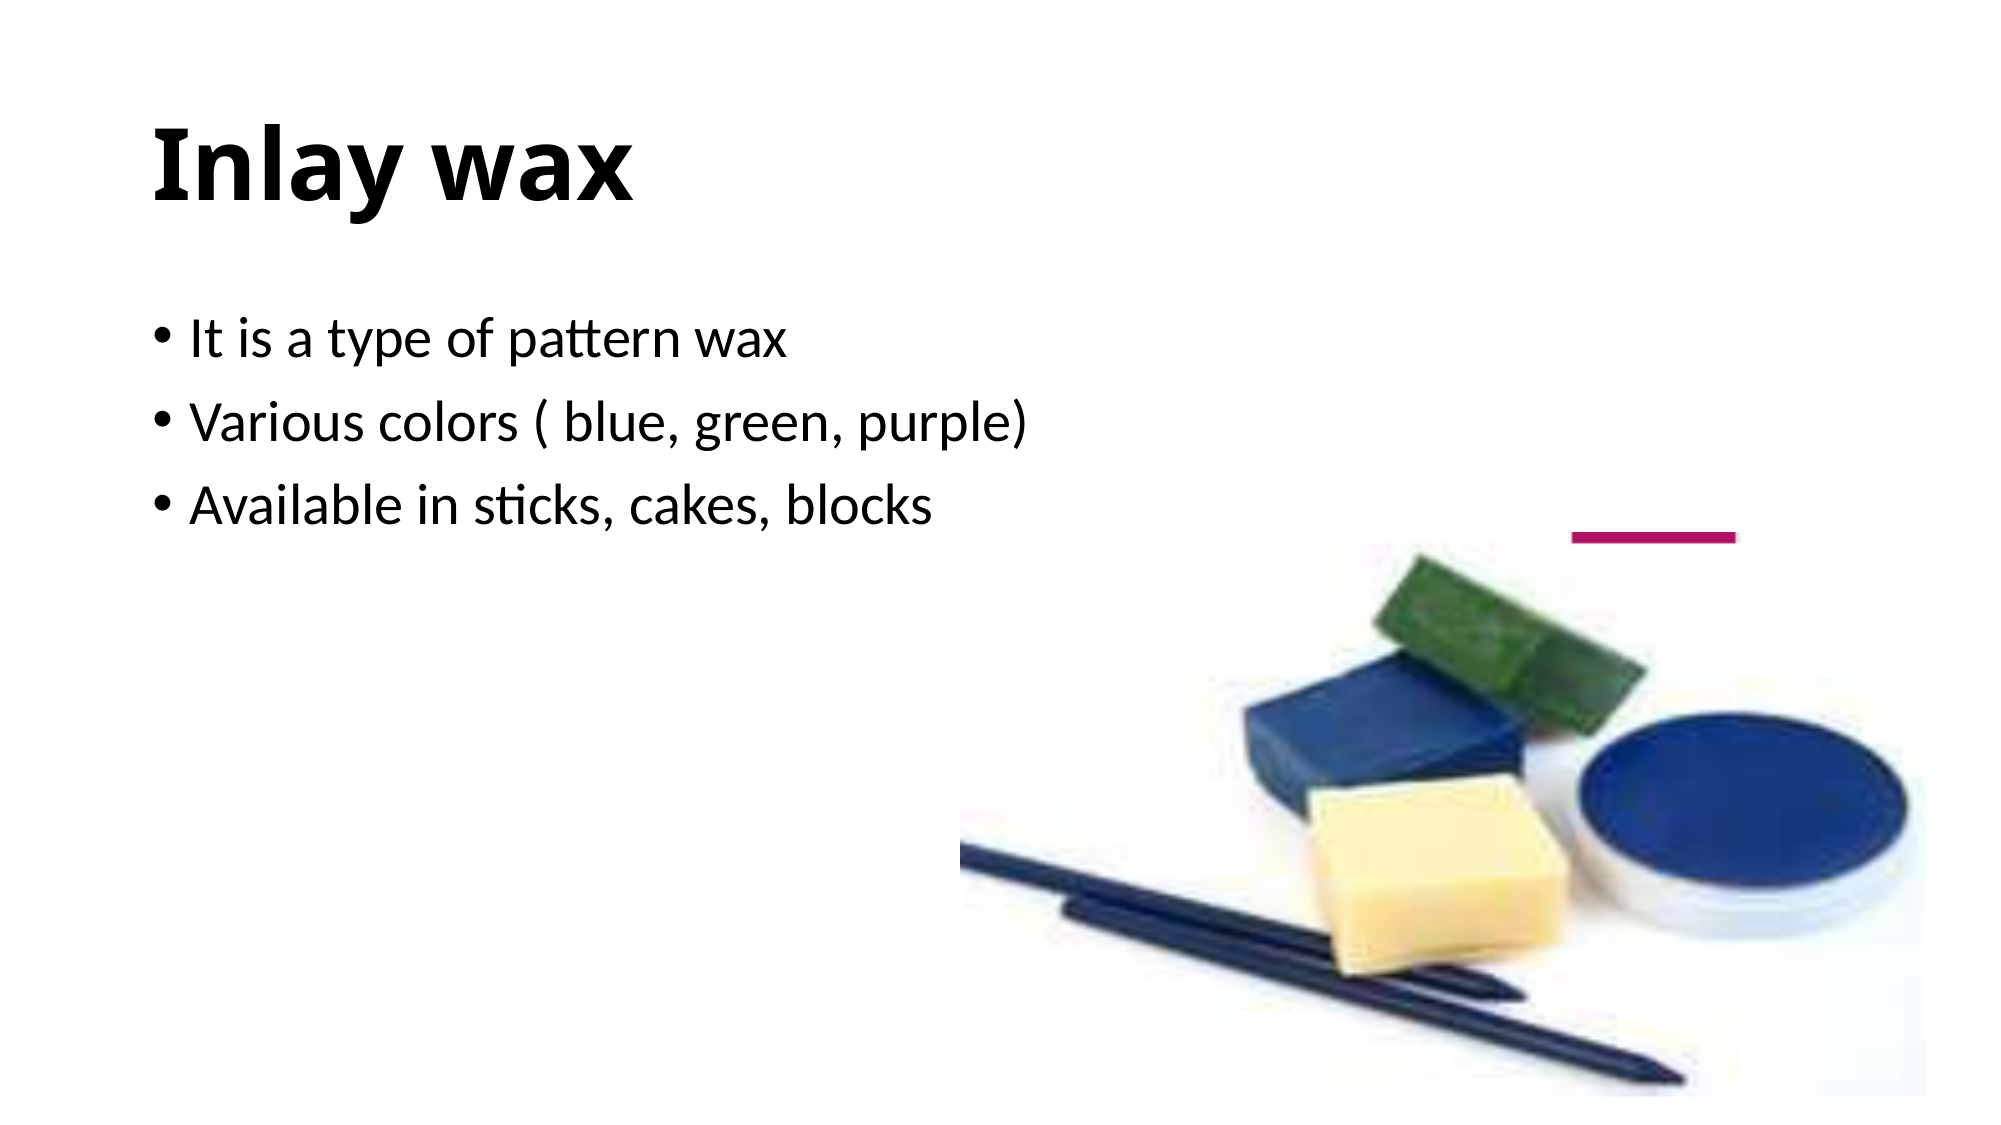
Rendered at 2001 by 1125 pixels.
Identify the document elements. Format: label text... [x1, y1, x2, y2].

picture [960, 532, 1926, 1099]
title Inlay wax [137, 59, 1863, 278]
list It is a type of pattern wax Various colors ( blue, green, purple) Available in sticks, cakes, blocks [137, 299, 1863, 1014]
